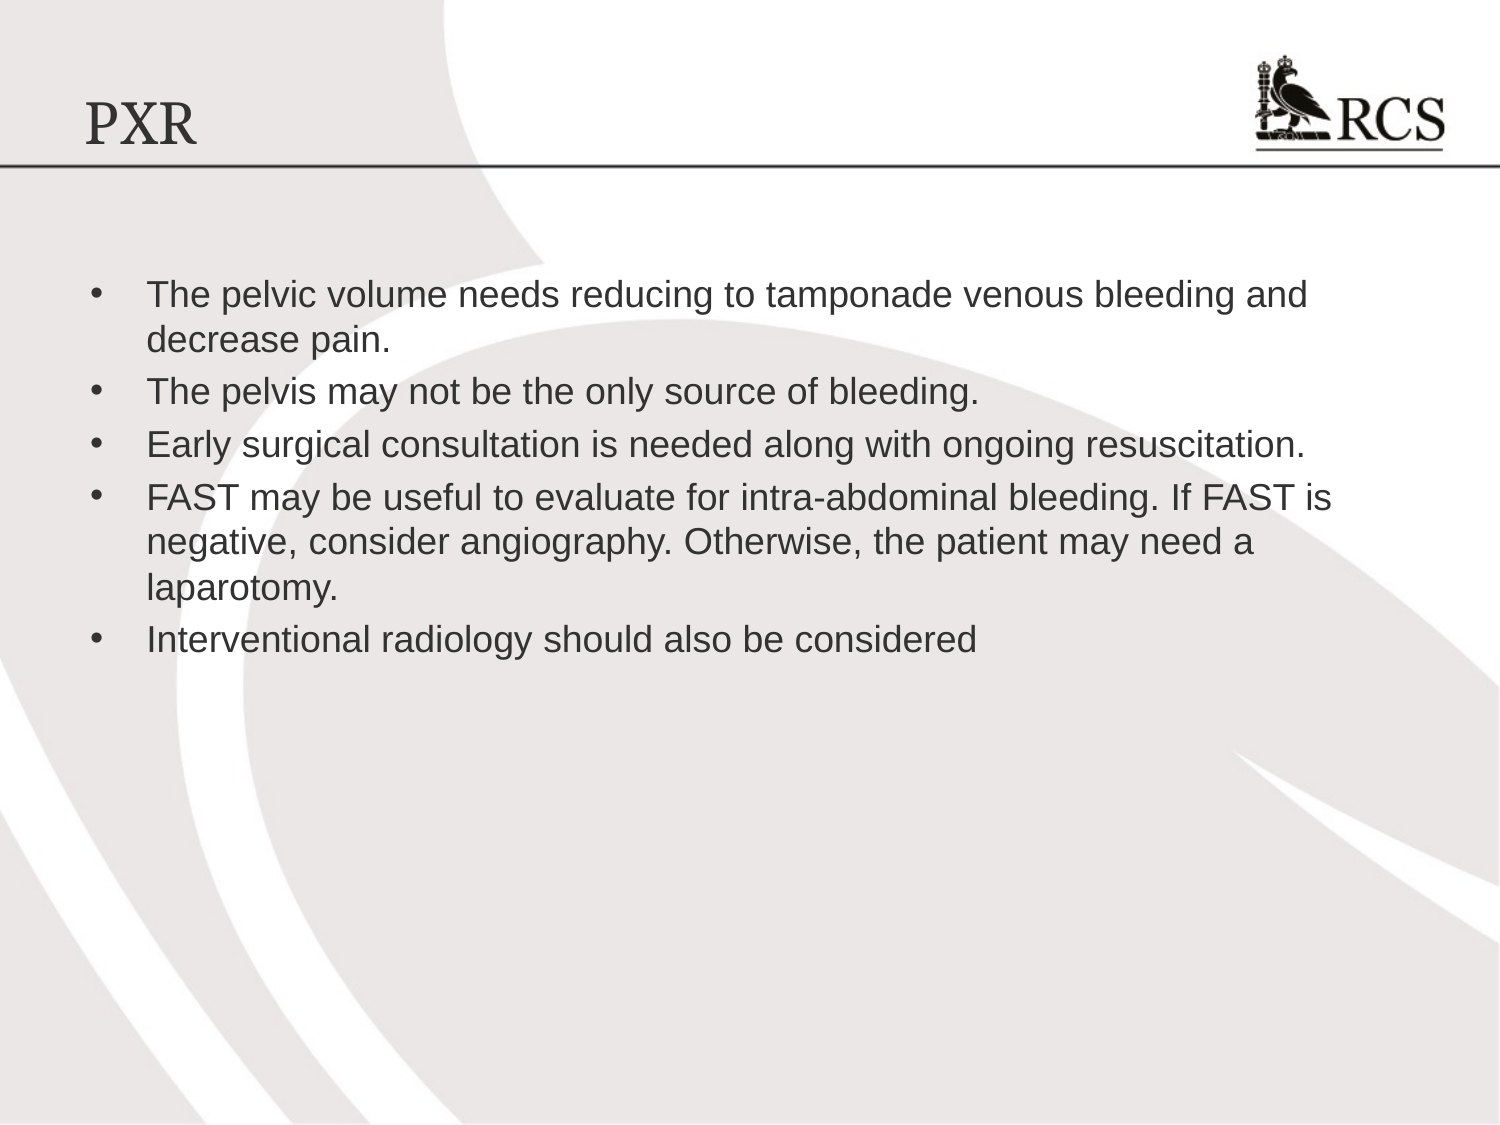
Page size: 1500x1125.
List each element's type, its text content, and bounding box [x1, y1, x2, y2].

picture [0, 0, 1500, 1125]
list The pelvic volume needs reducing to tamponade venous bleeding and decrease pain. The pelvis may not be the only source of bleeding. Early surgical consultation is needed along with ongoing resuscitation. FAST may be useful to evaluate for intra-abdominal bleeding. If FAST is negative, consider angiography. Otherwise, the patient may need a laparotomy. Interventional radiology should also be considered [75, 262, 1425, 1005]
title PXR [69, 79, 1420, 267]
